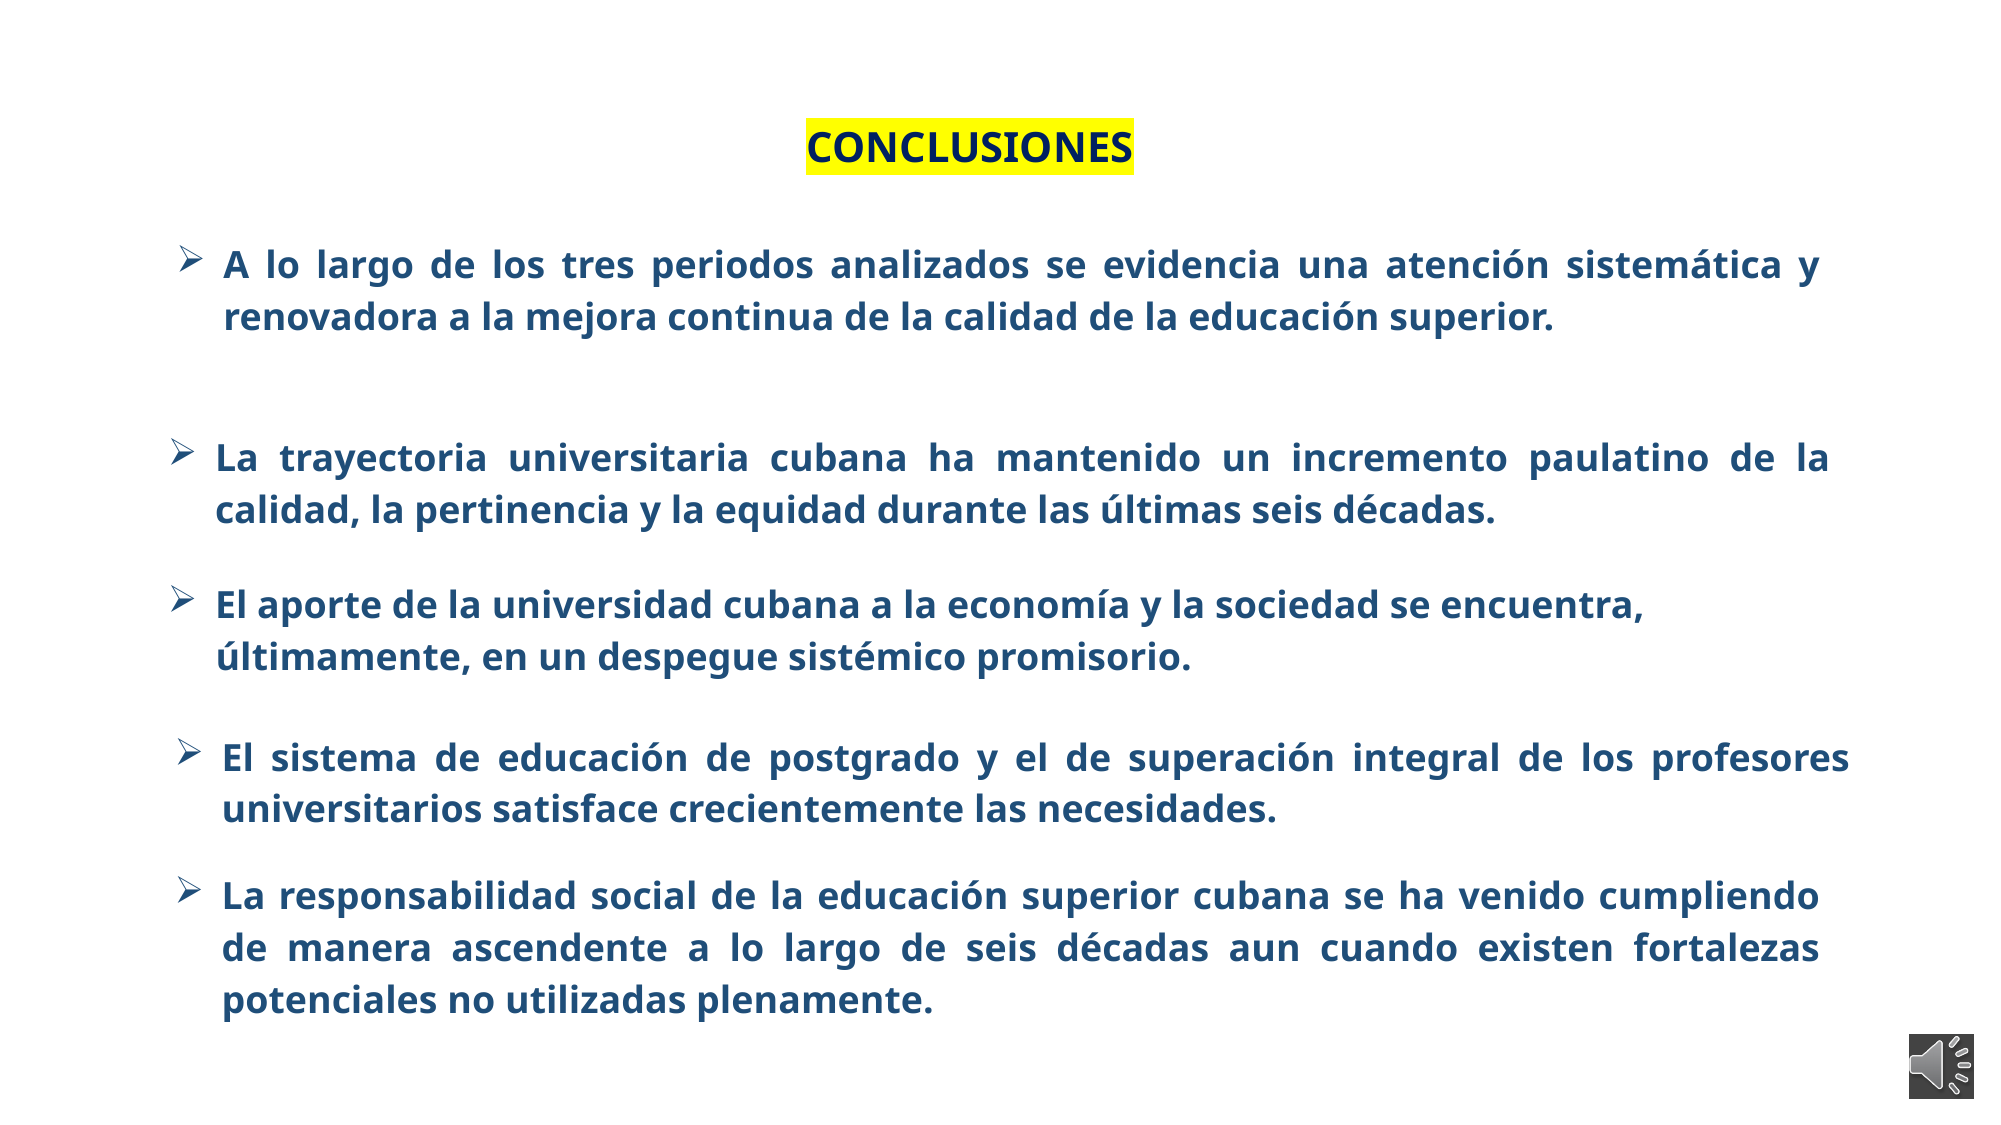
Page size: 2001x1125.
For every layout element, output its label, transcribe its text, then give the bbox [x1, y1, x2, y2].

text_box La trayectoria universitaria cubana ha mantenido un incremento paulatino de la calidad, la pertinencia y la equidad durante las últimas seis décadas. [153, 419, 1847, 538]
text_box El sistema de educación de postgrado y el de superación integral de los profesores universitarios satisface crecientemente las necesidades. [159, 719, 1867, 838]
text_box El aporte de la universidad cubana a la economía y la sociedad se encuentra, últimamente, en un despegue sistémico promisorio. [153, 566, 1860, 685]
text_box A lo largo de los tres periodos analizados se evidencia una atención sistemática y renovadora a la mejora continua de la calidad de la educación superior. [161, 227, 1837, 346]
text_box CONCLUSIONES [791, 113, 1195, 179]
picture [1908, 1033, 1975, 1100]
text_box La responsabilidad social de la educación superior cubana se ha venido cumpliendo de manera ascendente a lo largo de seis décadas aun cuando existen fortalezas potenciales no utilizadas plenamente. [159, 858, 1837, 1029]
